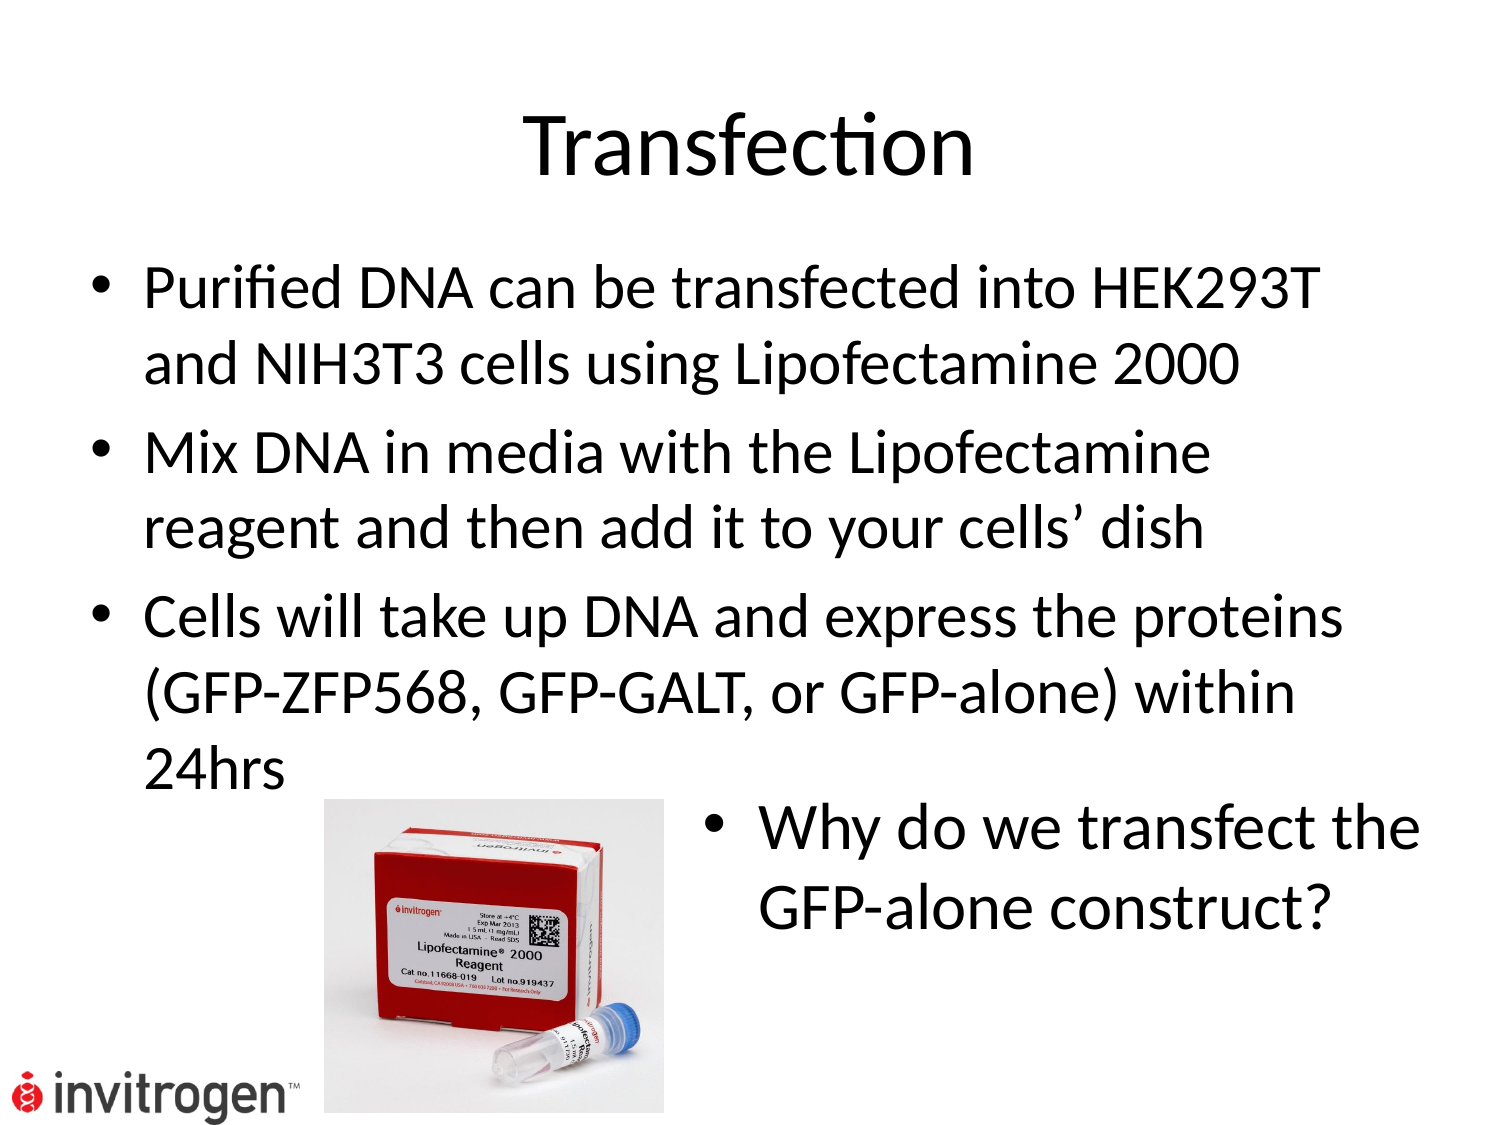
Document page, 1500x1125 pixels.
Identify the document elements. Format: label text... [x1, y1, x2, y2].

picture [324, 799, 664, 1113]
text_box Why do we transfect the GFP-alone construct? [687, 774, 1500, 1125]
list Purified DNA can be transfected into HEK293T and NIH3T3 cells using Lipofectamine 2000 Mix DNA in media with the Lipofectamine reagent and then add it to your cells’ dish Cells will take up DNA and express the proteins (GFP-ZFP568, GFP-GALT, or GFP-alone) within 24hrs [75, 237, 1425, 813]
title Transfection [75, 45, 1425, 233]
picture [12, 1071, 301, 1125]
